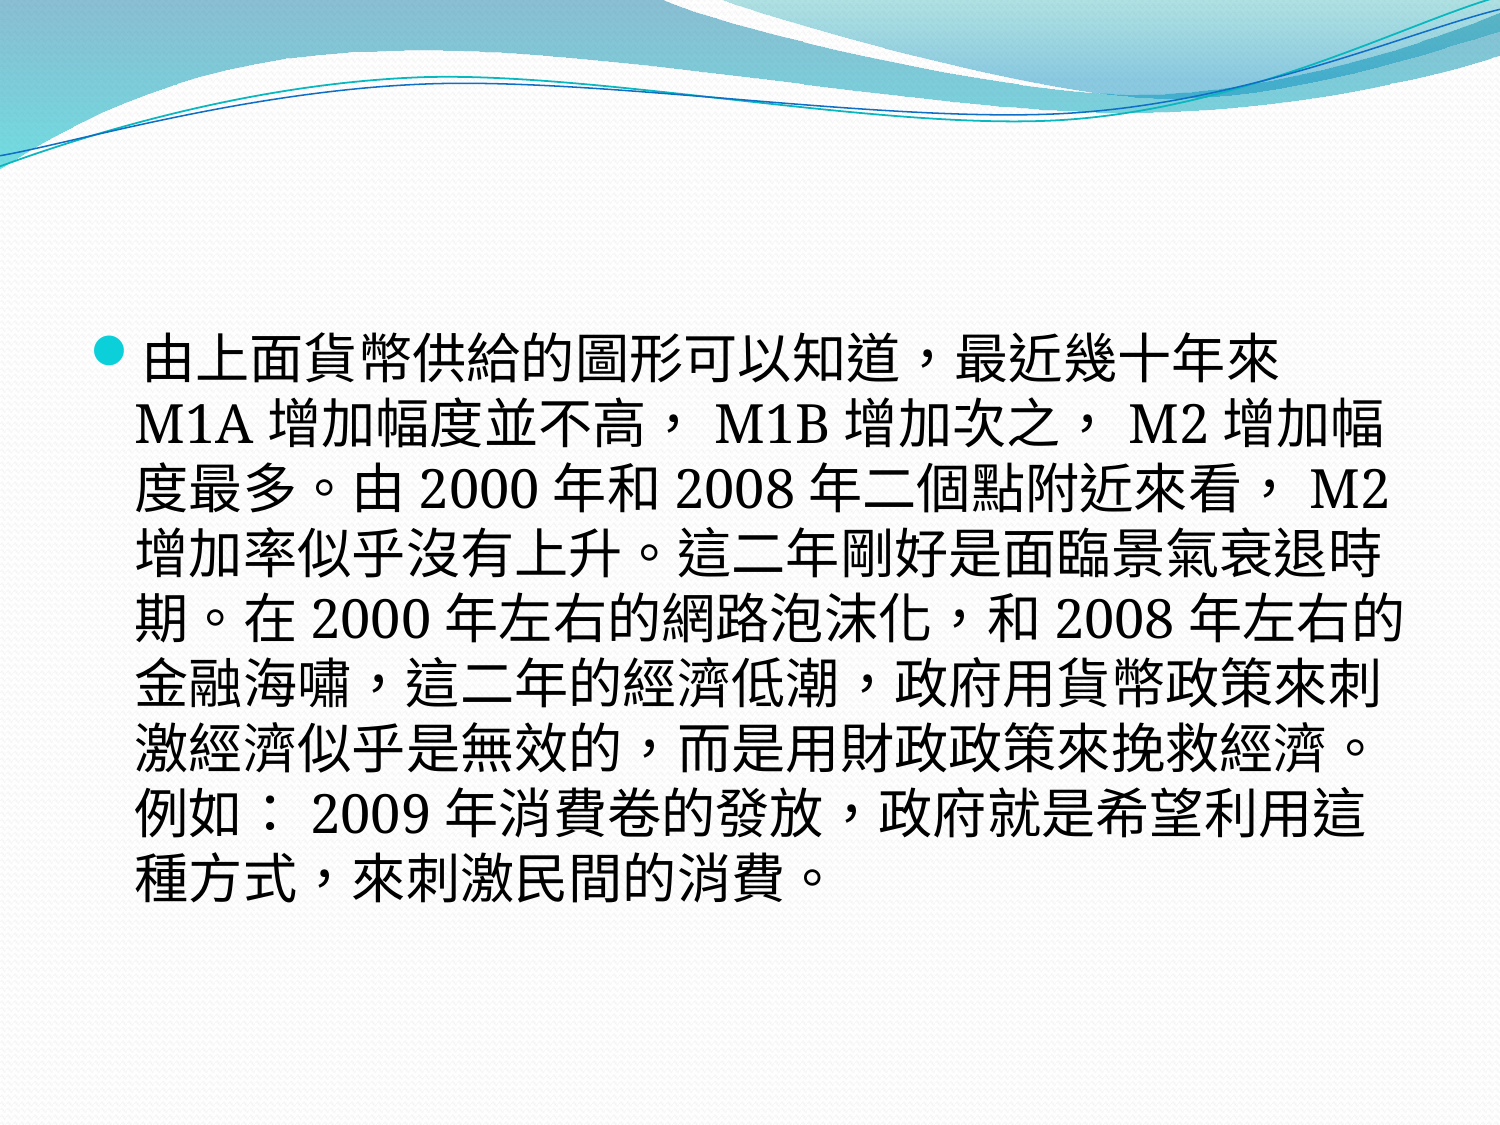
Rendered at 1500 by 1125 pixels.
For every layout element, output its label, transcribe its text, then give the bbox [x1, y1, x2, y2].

list 由上面貨幣供給的圖形可以知道，最近幾十年來M1A增加幅度並不高，M1B增加次之，M2增加幅度最多。由2000年和2008年二個點附近來看，M2增加率似乎沒有上升。這二年剛好是面臨景氣衰退時期。在2000年左右的網路泡沫化，和2008年左右的金融海嘯，這二年的經濟低潮，政府用貨幣政策來刺激經濟似乎是無效的，而是用財政政策來挽救經濟。例如：2009年消費卷的發放，政府就是希望利用這種方式，來刺激民間的消費。 [75, 317, 1425, 1038]
